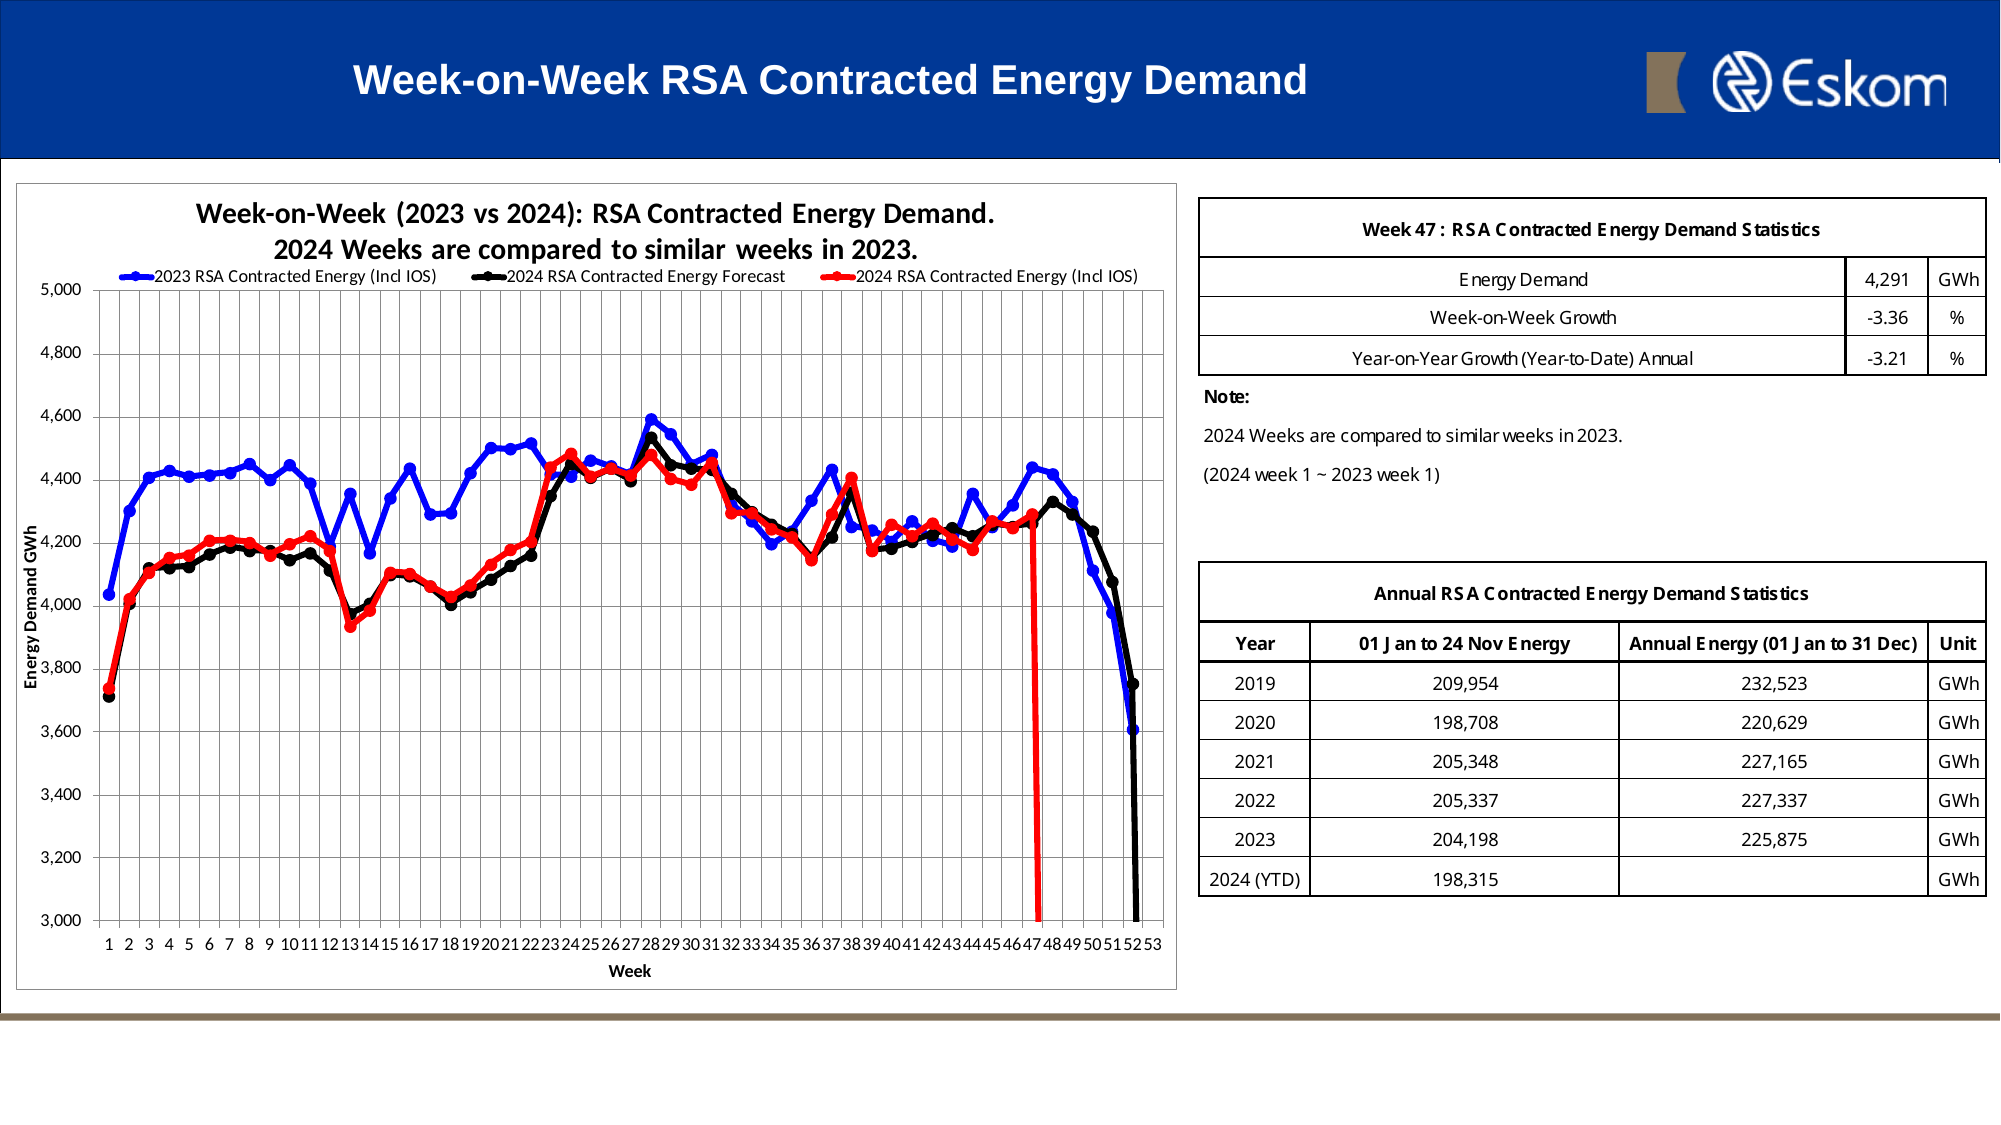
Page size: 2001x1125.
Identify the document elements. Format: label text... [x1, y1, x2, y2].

picture [0, 157, 2000, 1015]
text_box Week-on-Week RSA Contracted Energy Demand [338, 27, 1355, 137]
